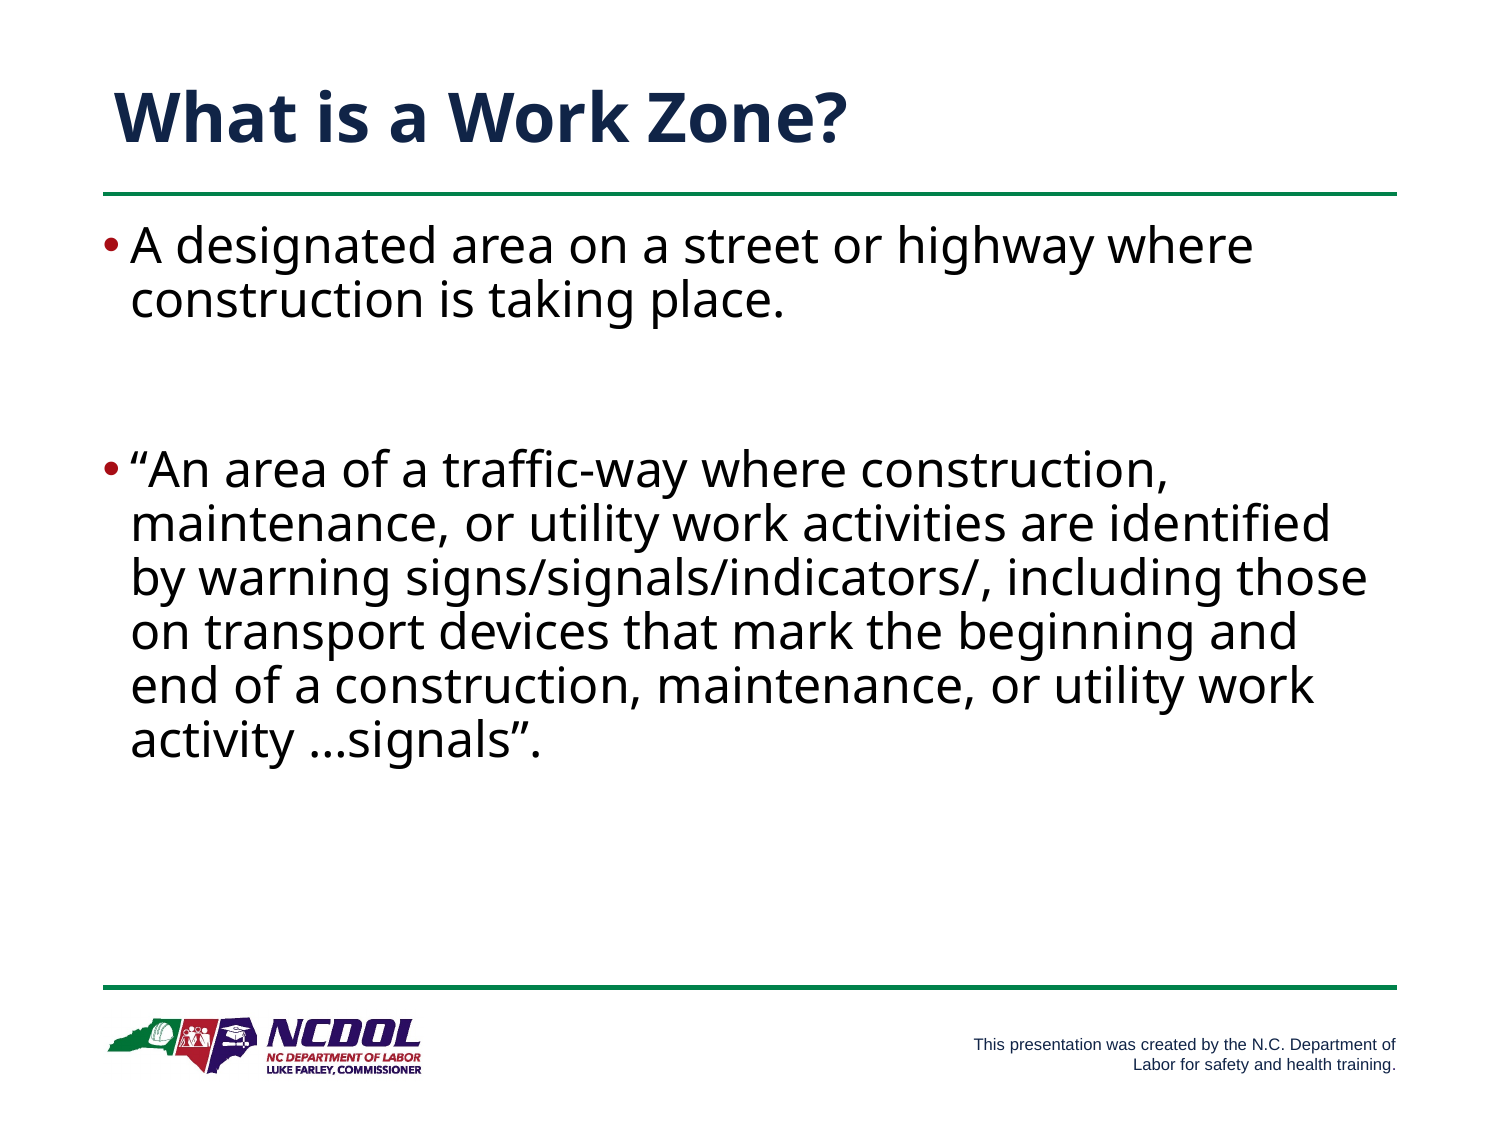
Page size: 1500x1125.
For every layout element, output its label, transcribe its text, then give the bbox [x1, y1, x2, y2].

list A designated area on a street or highway where construction is taking place. “An area of a traffic-way where construction, maintenance, or utility work activities are identified by warning signs/signals/indicators/, including those on transport devices that mark the beginning and end of a construction, maintenance, or utility work activity …signals”. [87, 212, 1400, 988]
title What is a Work Zone? [99, 75, 1400, 166]
picture [103, 1009, 424, 1082]
